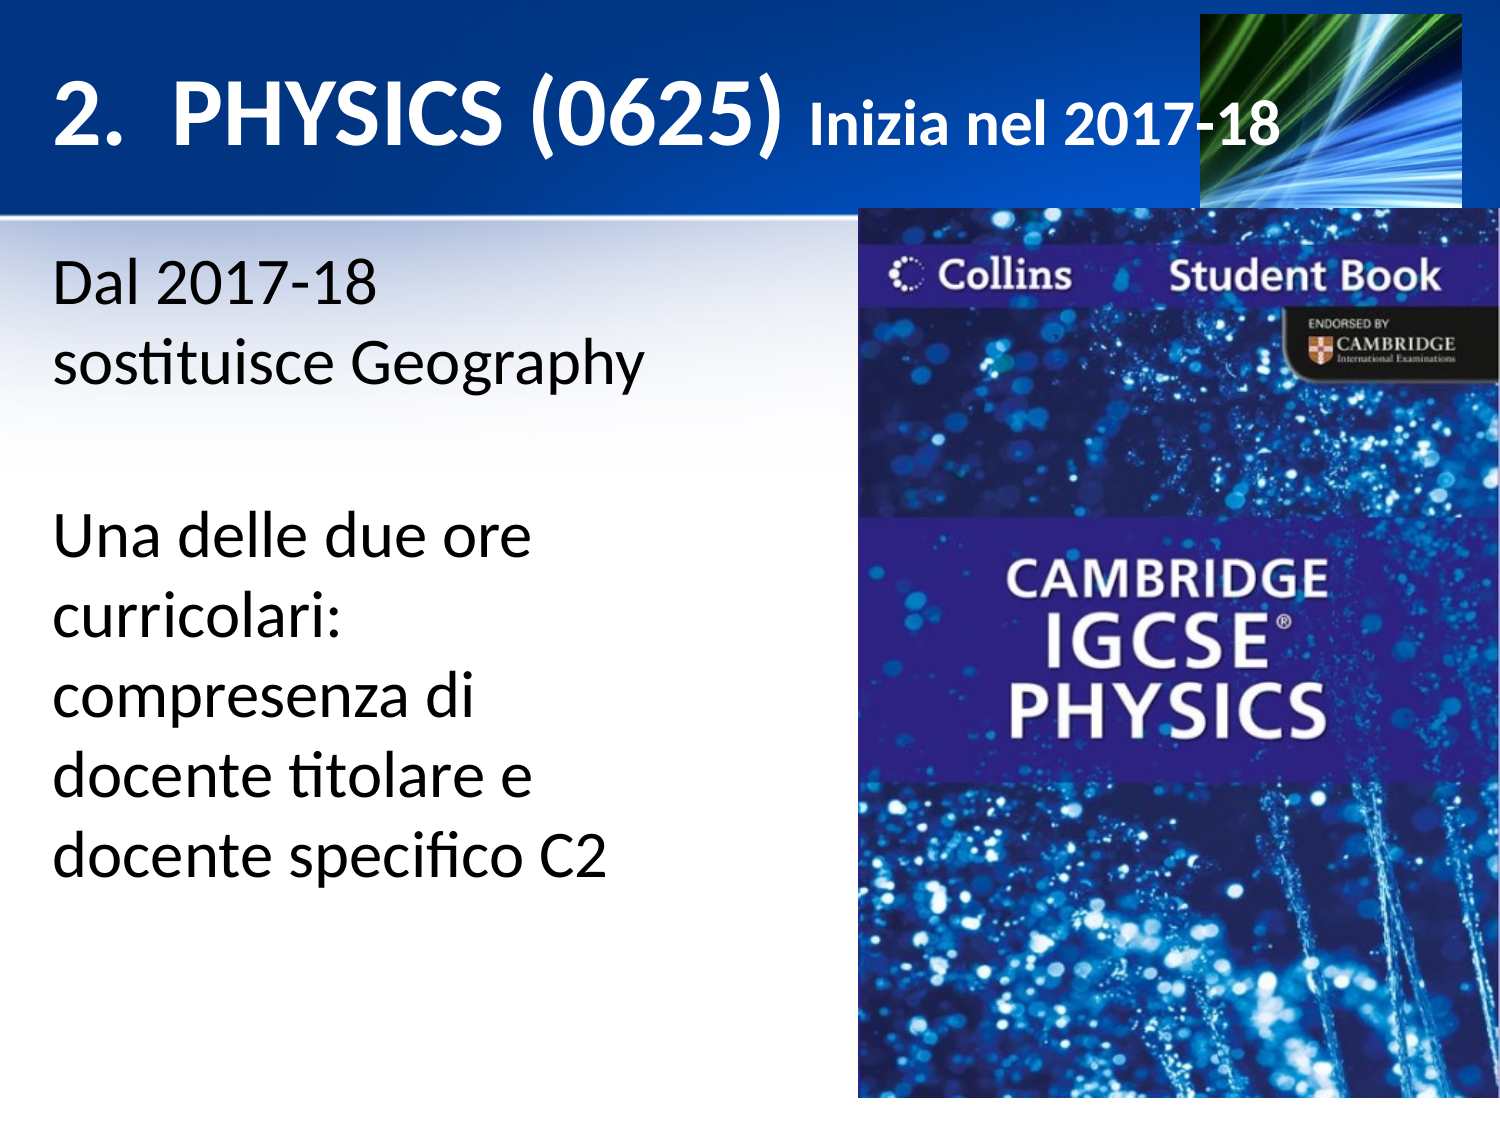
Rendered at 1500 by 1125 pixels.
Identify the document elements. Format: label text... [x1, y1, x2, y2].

list Dal 2017-18 sostituisce Geography Una delle due ore curricolari: compresenza di docente titolare e docente specifico C2 [37, 230, 691, 1031]
title 2. PHYSICS (0625) Inizia nel 2017-18 [37, 12, 1459, 200]
picture [0, 0, 1500, 1125]
